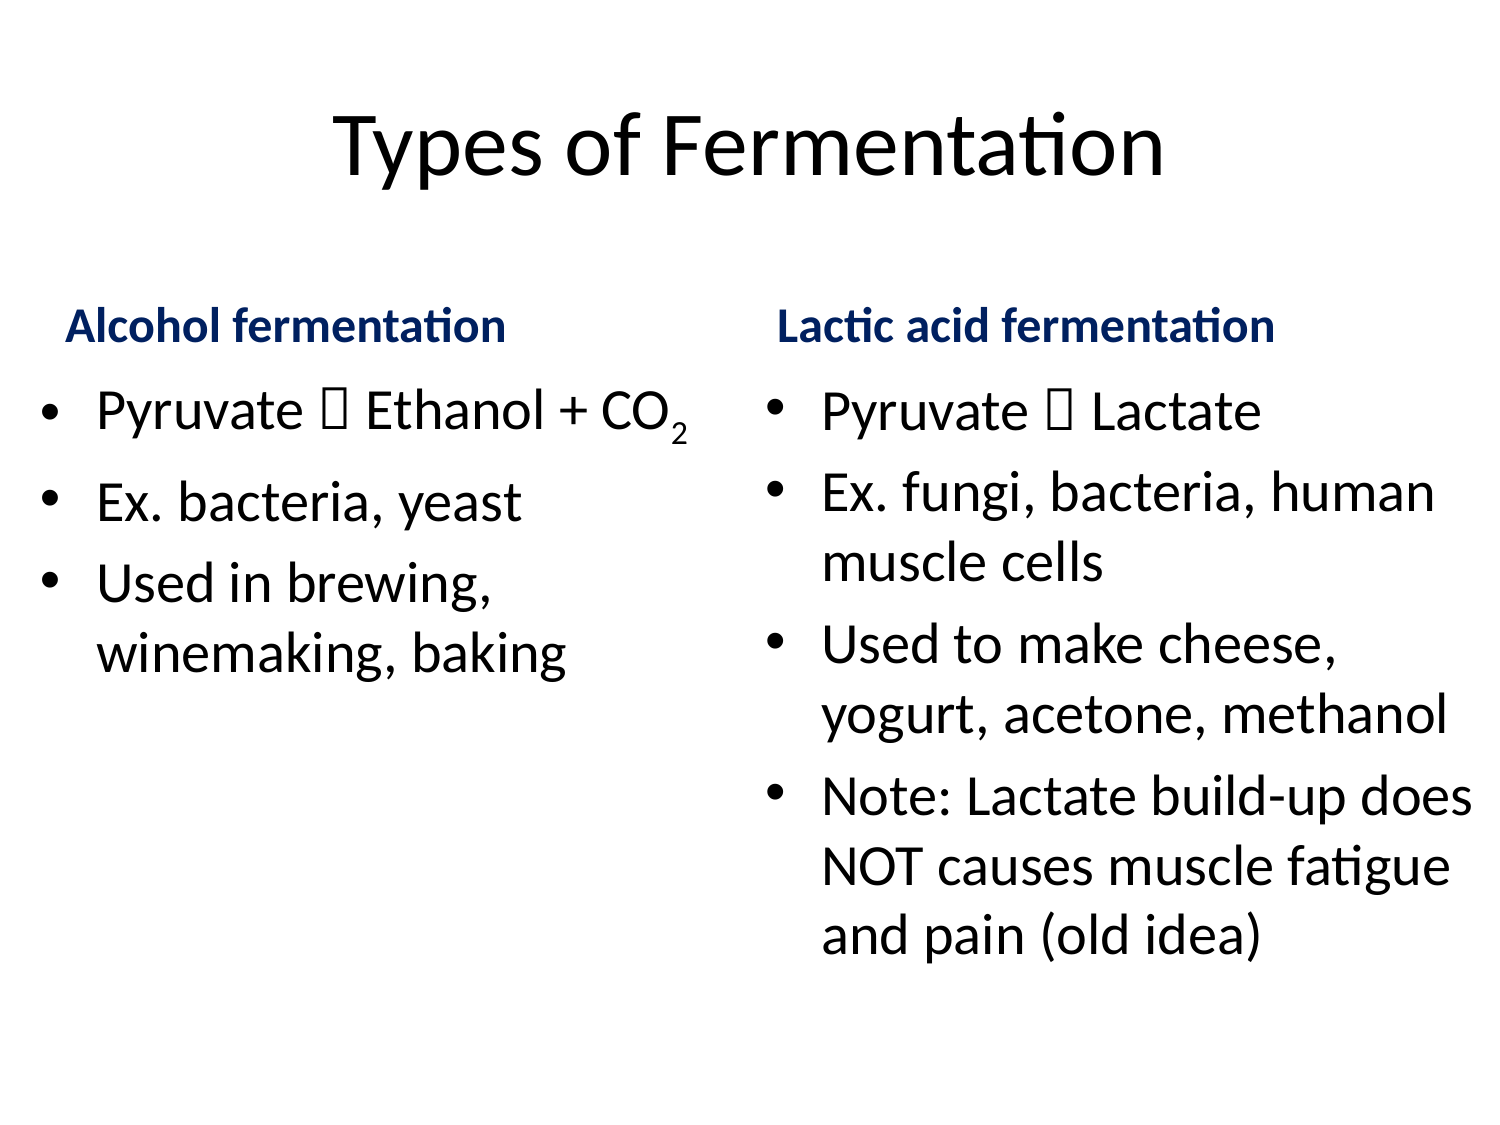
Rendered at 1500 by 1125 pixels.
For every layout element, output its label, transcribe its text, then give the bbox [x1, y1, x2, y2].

list Pyruvate  Ethanol + CO2 Ex. bacteria, yeast Used in brewing, winemaking, baking [24, 363, 763, 1014]
list Pyruvate  Lactate Ex. fungi, bacteria, human muscle cells Used to make cheese, yogurt, acetone, methanol Note: Lactate build-up does NOT causes muscle fatigue and pain (old idea) [750, 364, 1500, 1013]
title Types of Fermentation [75, 45, 1425, 233]
list Alcohol fermentation [50, 242, 750, 360]
list Lactic acid fermentation [761, 242, 1463, 360]
